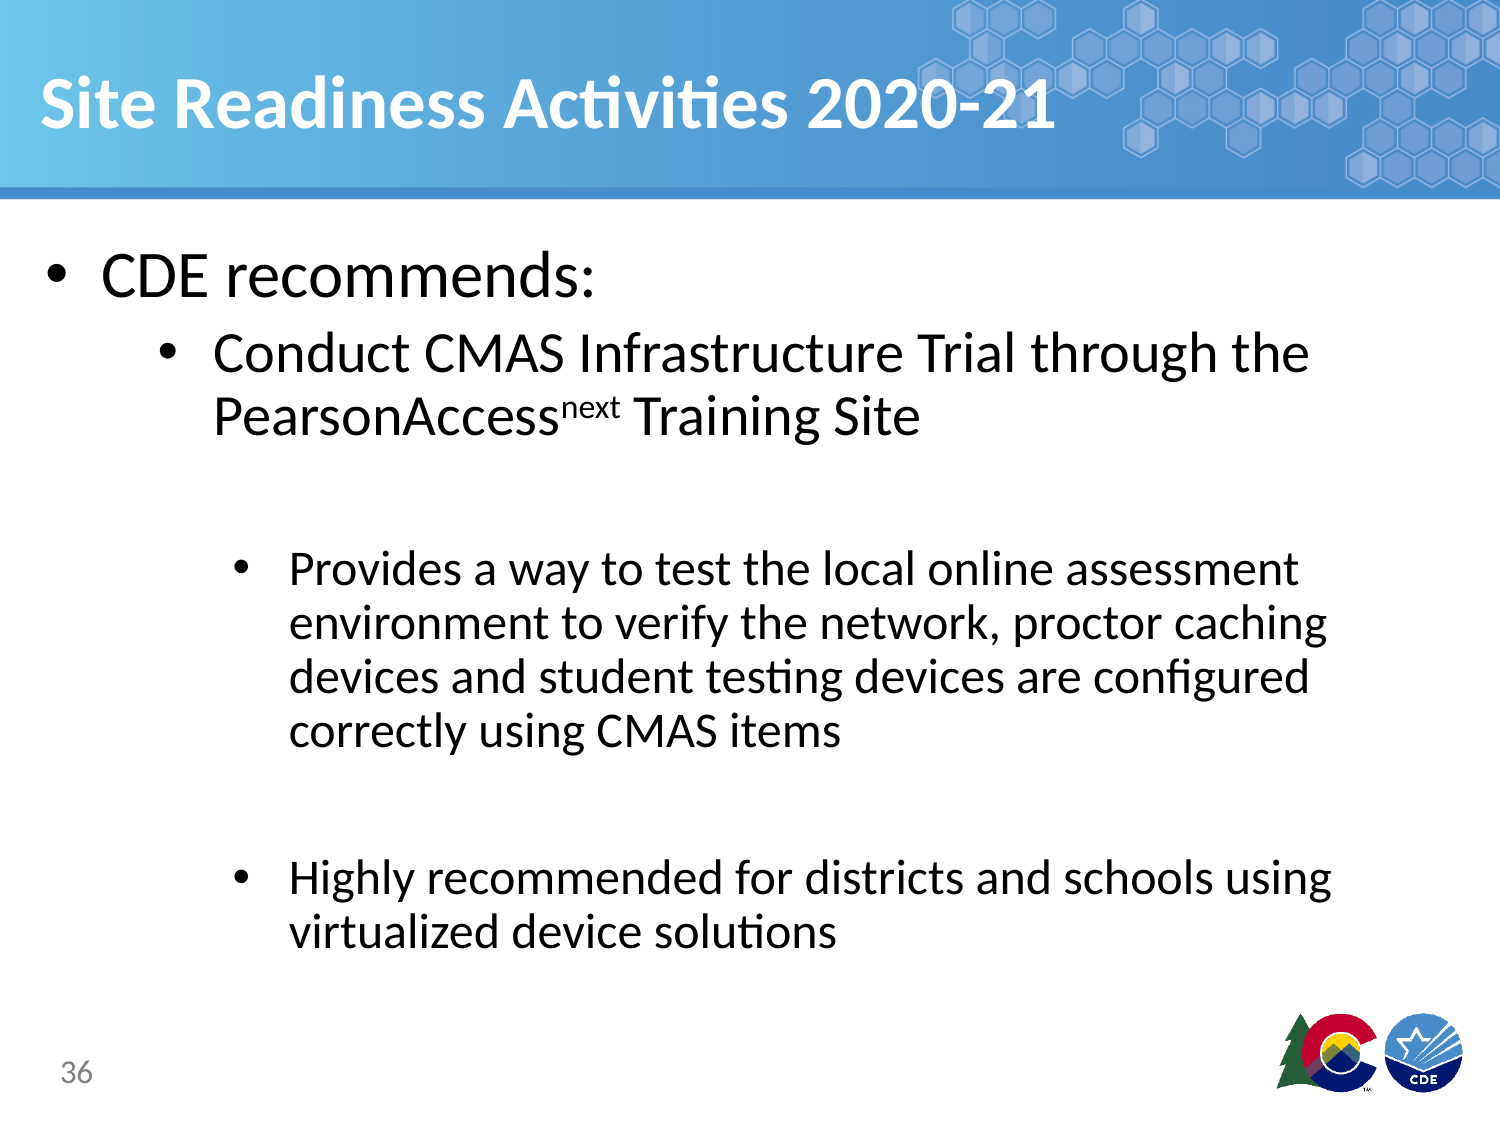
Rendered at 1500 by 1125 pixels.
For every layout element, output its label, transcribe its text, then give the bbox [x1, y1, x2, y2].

picture [1397, 1012, 1463, 1093]
picture [0, 0, 1500, 200]
list CDE recommends: Conduct CMAS Infrastructure Trial through the PearsonAccessnext Training Site Provides a way to test the local online assessment environment to verify the network, proctor caching devices and student testing devices are configured correctly using CMAS items Highly recommended for districts and schools using virtualized device solutions [45, 239, 1397, 1103]
title Site Readiness Activities 2020-21 [40, 41, 1397, 166]
slide_number 36 [45, 1042, 122, 1103]
